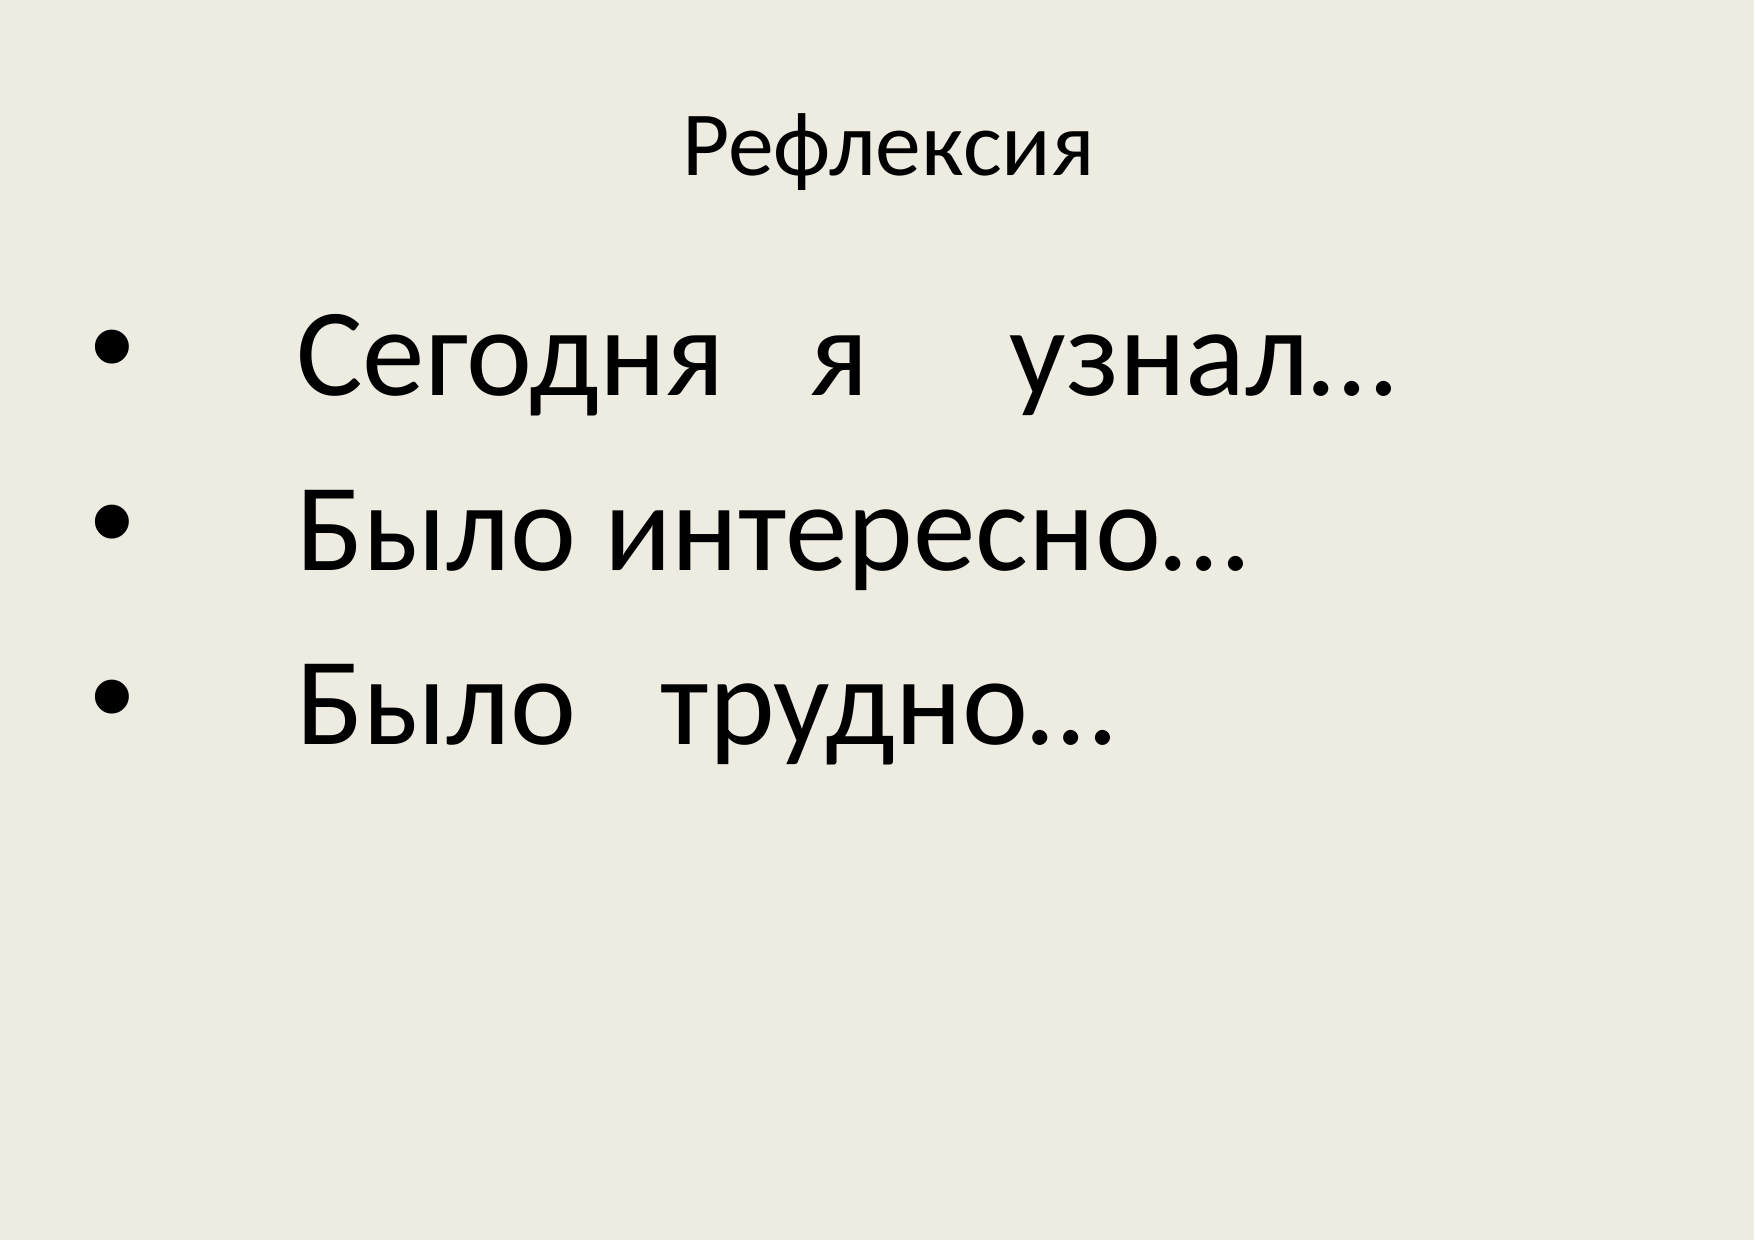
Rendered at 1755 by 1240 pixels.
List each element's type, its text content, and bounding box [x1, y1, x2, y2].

list Сегодня я узнал… Было интересно… Было трудно… [75, 262, 1755, 1005]
title Рефлексия [75, 45, 1703, 233]
